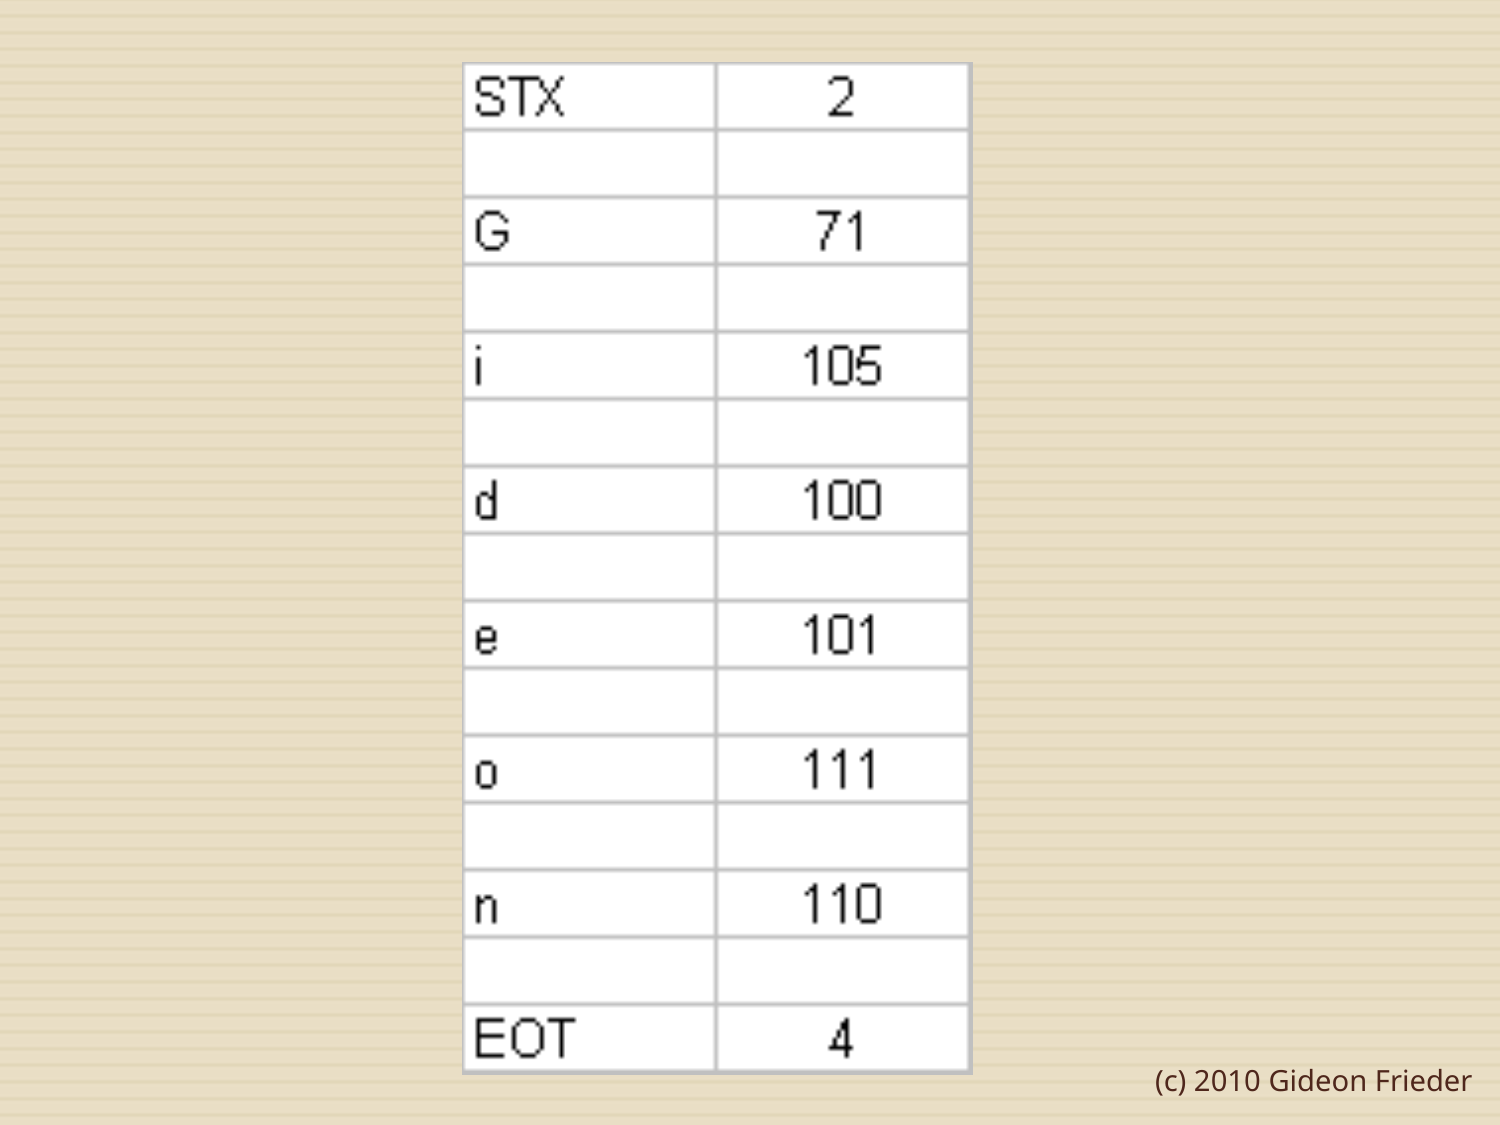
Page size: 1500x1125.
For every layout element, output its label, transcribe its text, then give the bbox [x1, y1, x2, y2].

footer (c) 2010 Gideon Frieder [598, 1050, 1488, 1110]
picture [462, 62, 973, 1076]
